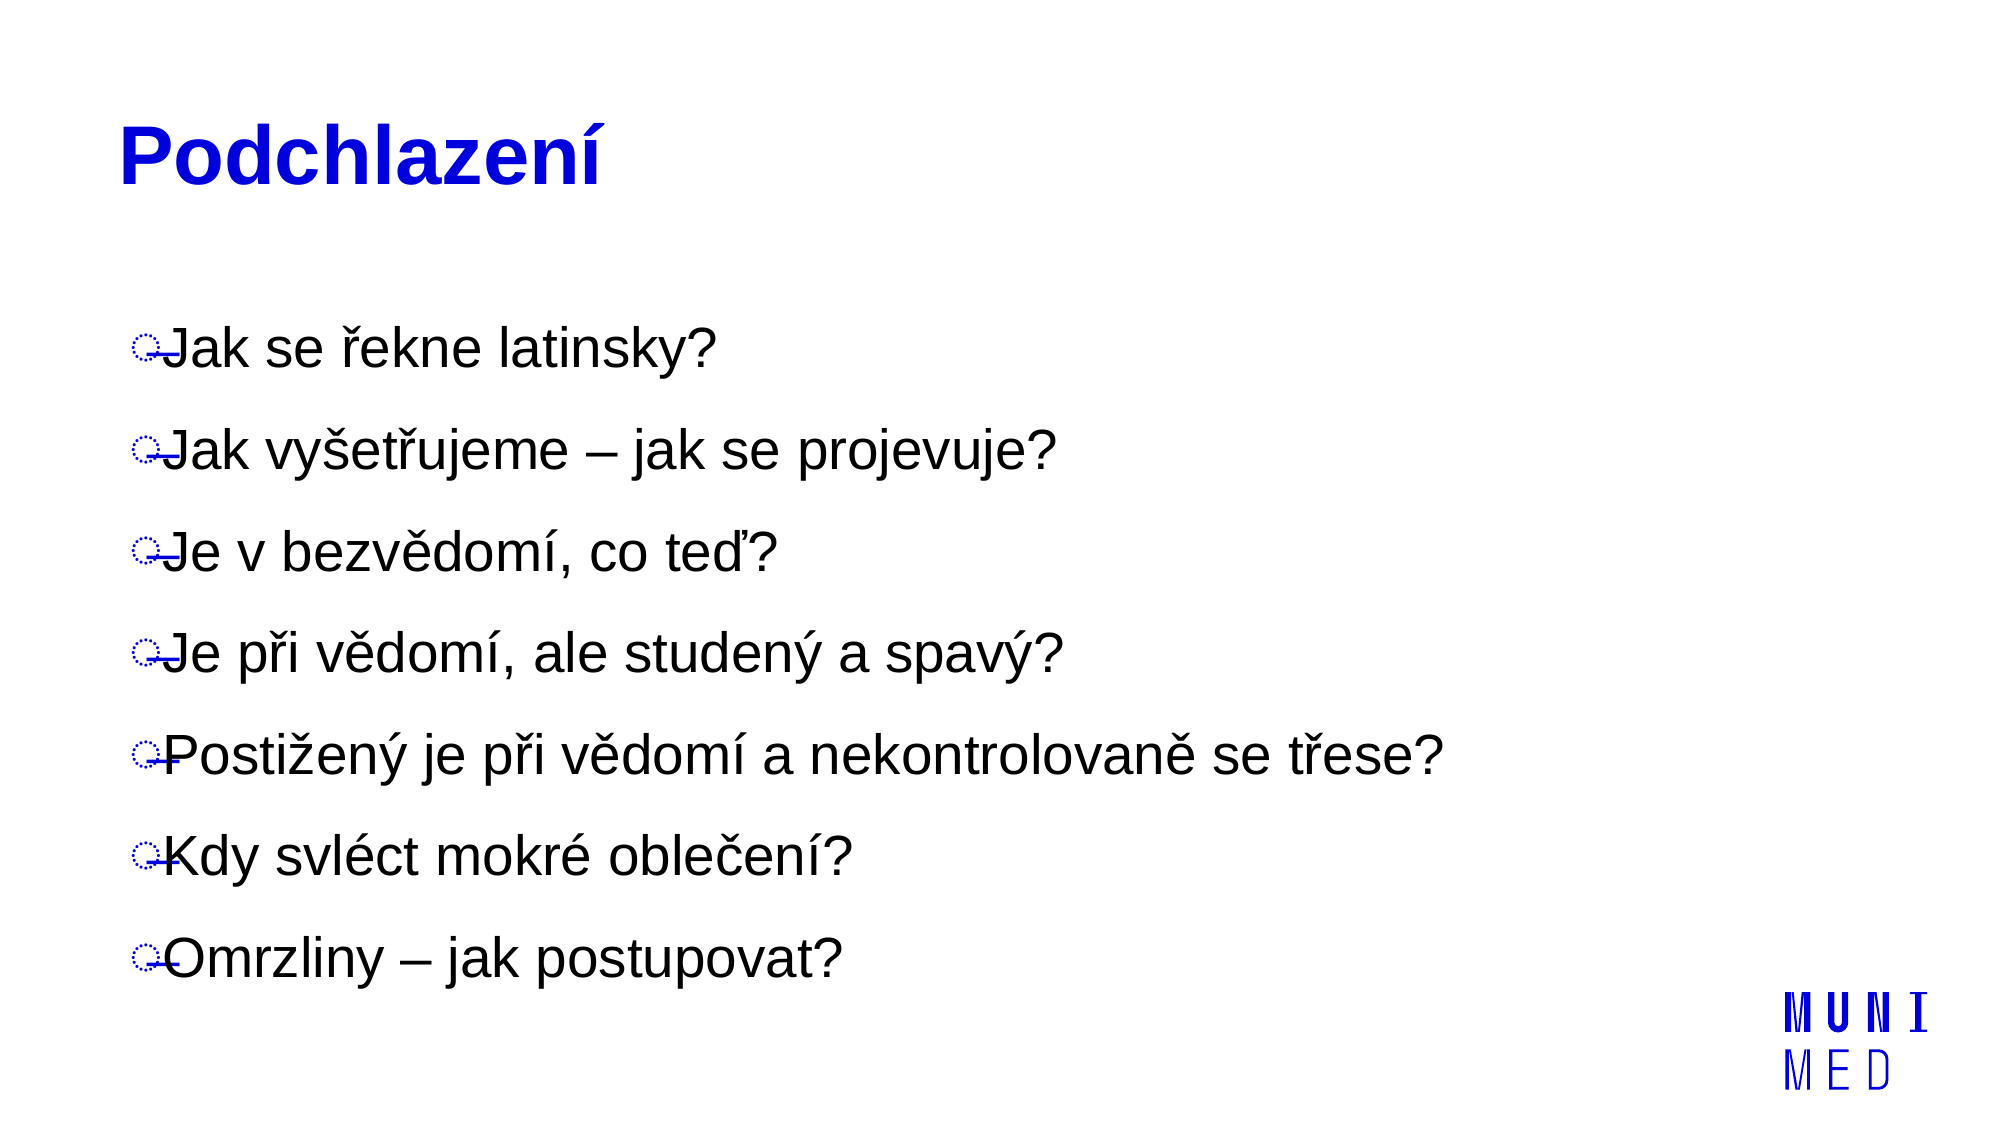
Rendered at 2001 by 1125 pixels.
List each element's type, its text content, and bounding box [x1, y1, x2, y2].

title Podchlazení [118, 118, 1883, 193]
list Jak se řekne latinsky? Jak vyšetřujeme – jak se projevuje? Je v bezvědomí, co teď? Je při vědomí, ale studený a spavý? Postižený je při vědomí a nekontrolovaně se třese? Kdy svléct mokré oblečení? Omrzliny – jak postupovat? [118, 277, 1883, 993]
